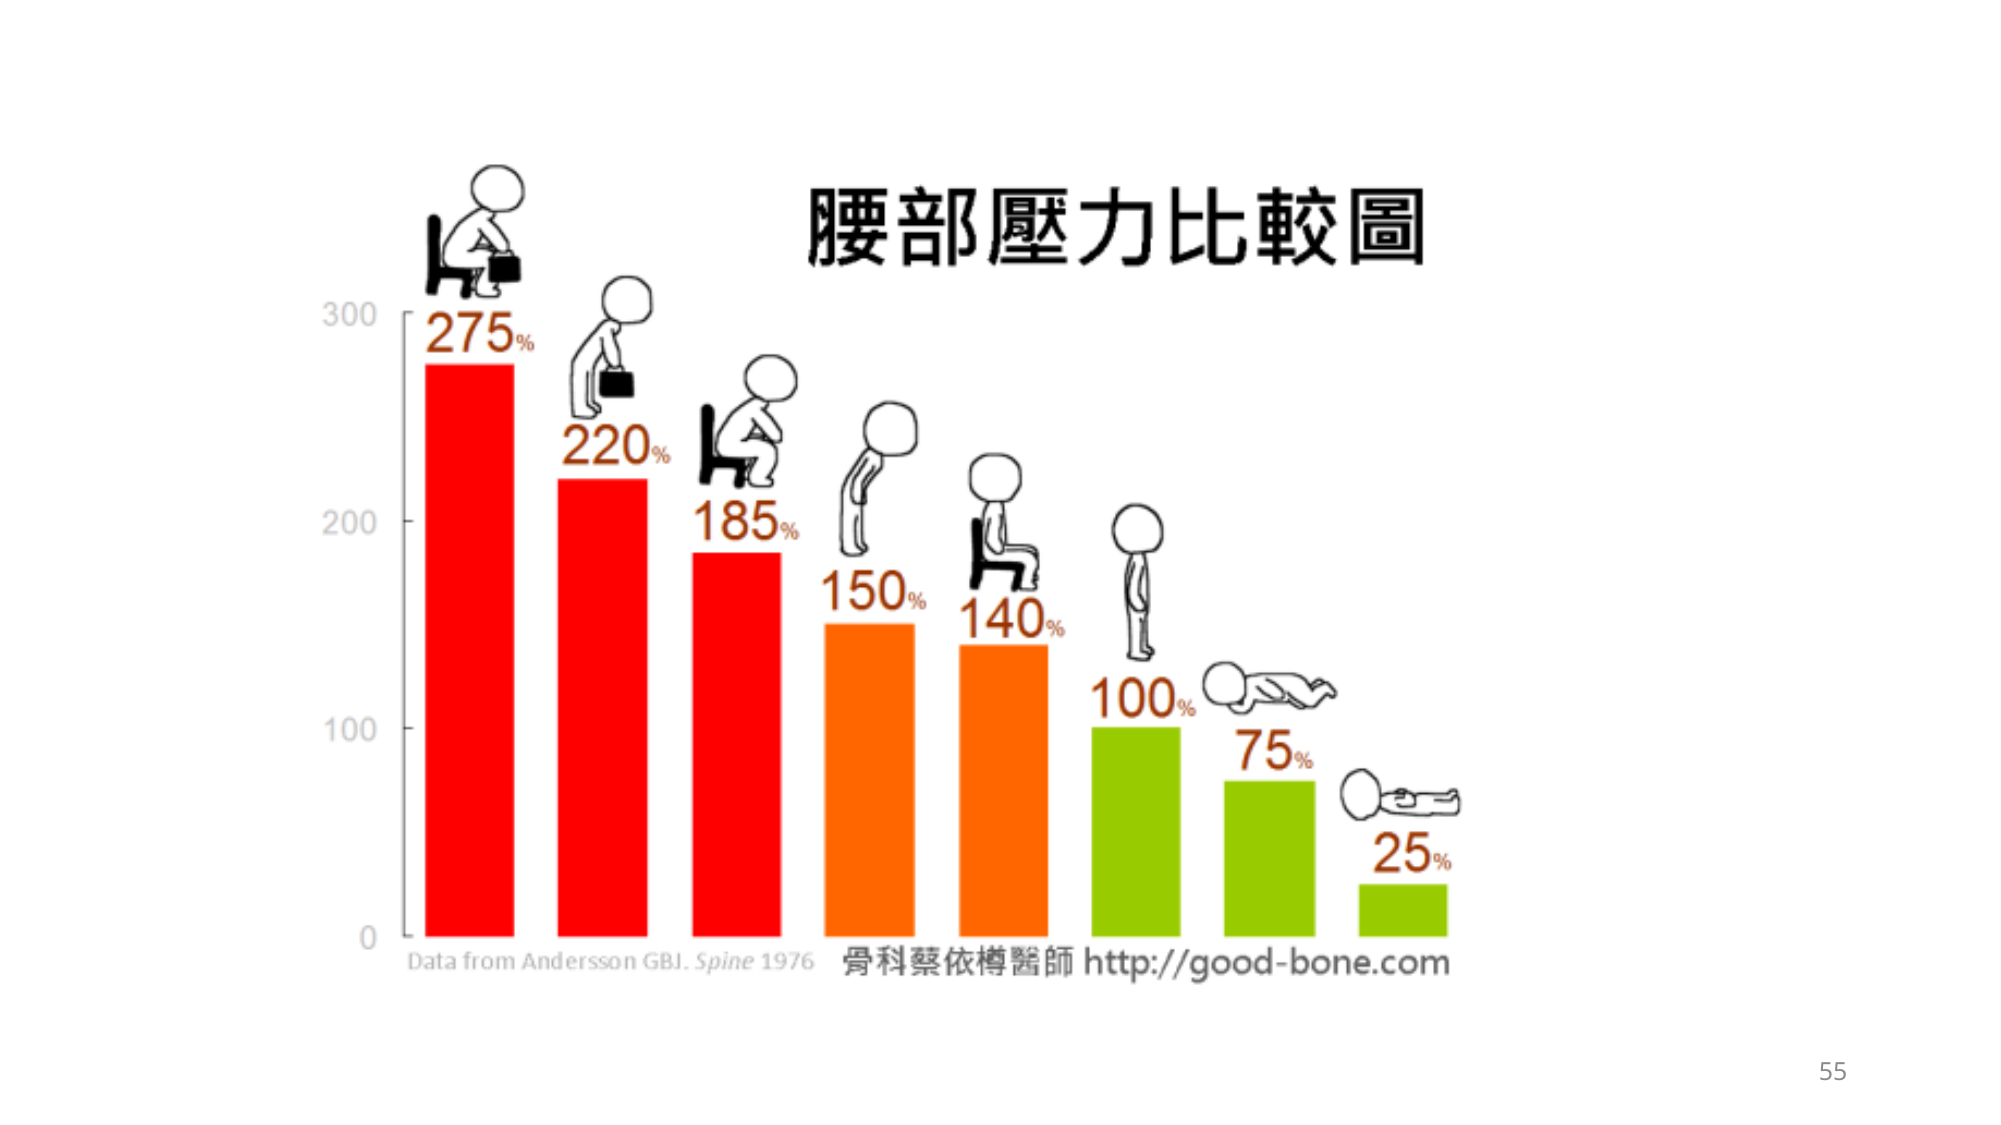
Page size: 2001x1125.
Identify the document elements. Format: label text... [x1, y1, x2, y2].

slide_number 55 [1412, 1042, 1863, 1103]
picture [295, 113, 1493, 1011]
